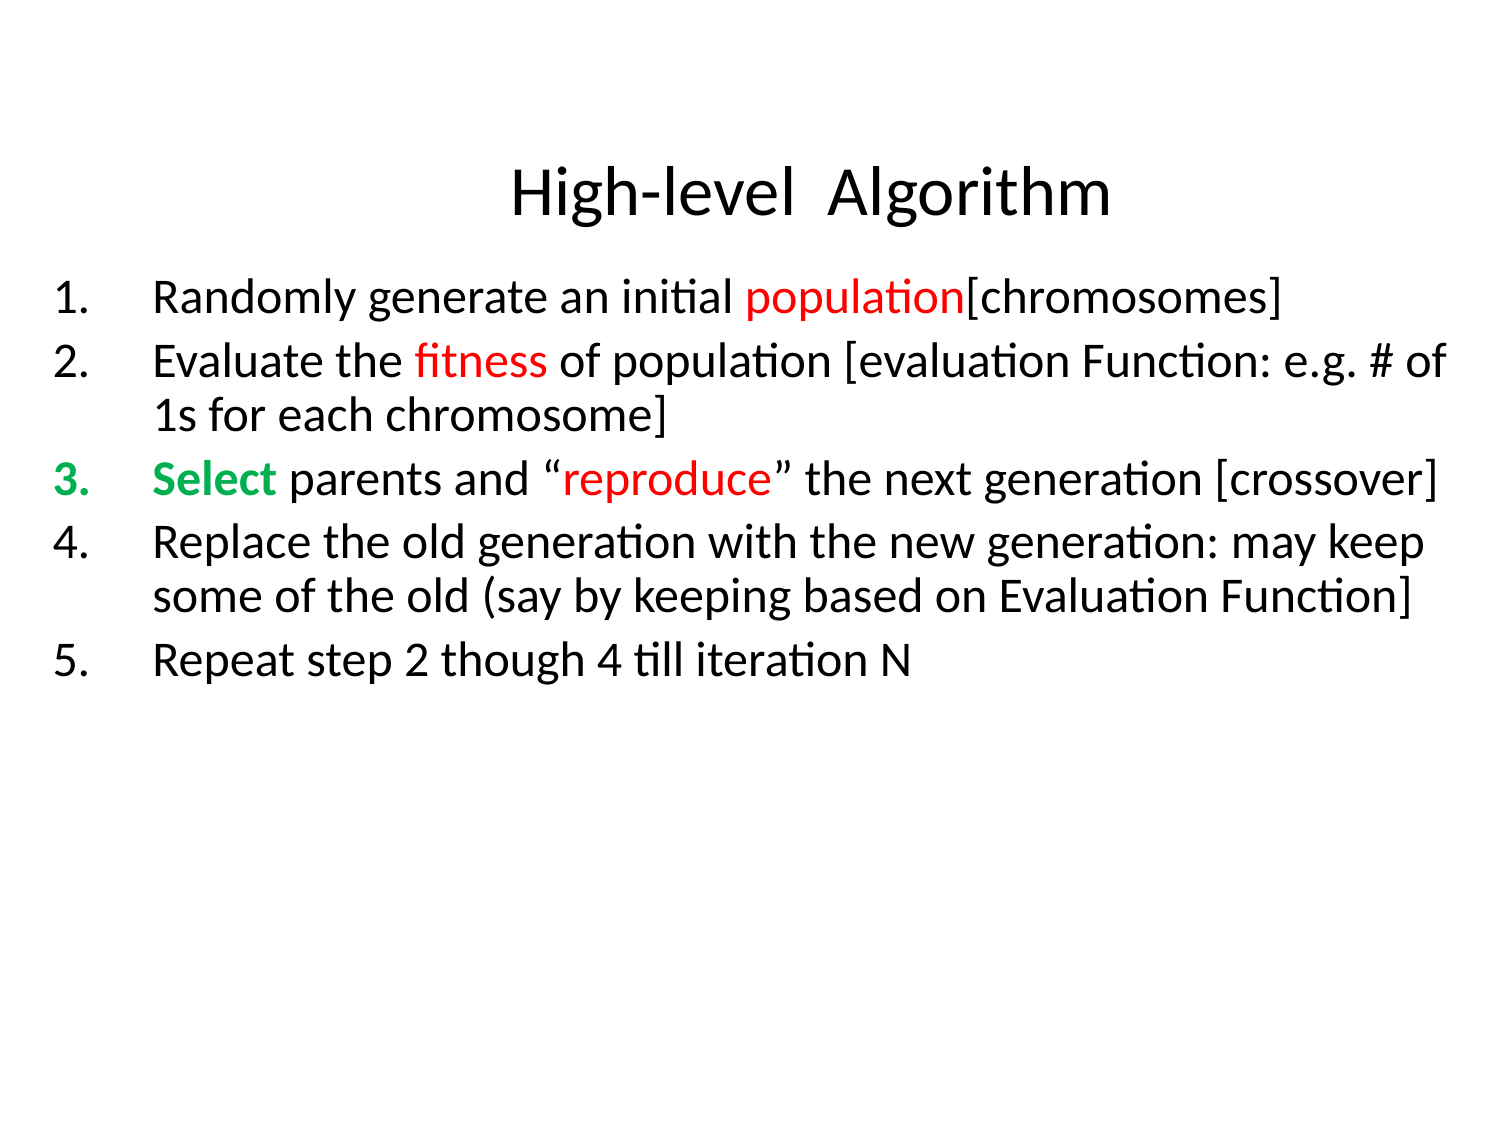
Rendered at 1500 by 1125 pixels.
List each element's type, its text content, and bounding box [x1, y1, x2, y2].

list Randomly generate an initial population[chromosomes] Evaluate the fitness of population [evaluation Function: e.g. # of 1s for each chromosome] Select parents and “reproduce” the next generation [crossover] Replace the old generation with the new generation: may keep some of the old (say by keeping based on Evaluation Function] Repeat step 2 though 4 till iteration N [37, 262, 1500, 1013]
title High-level Algorithm [174, 137, 1450, 238]
